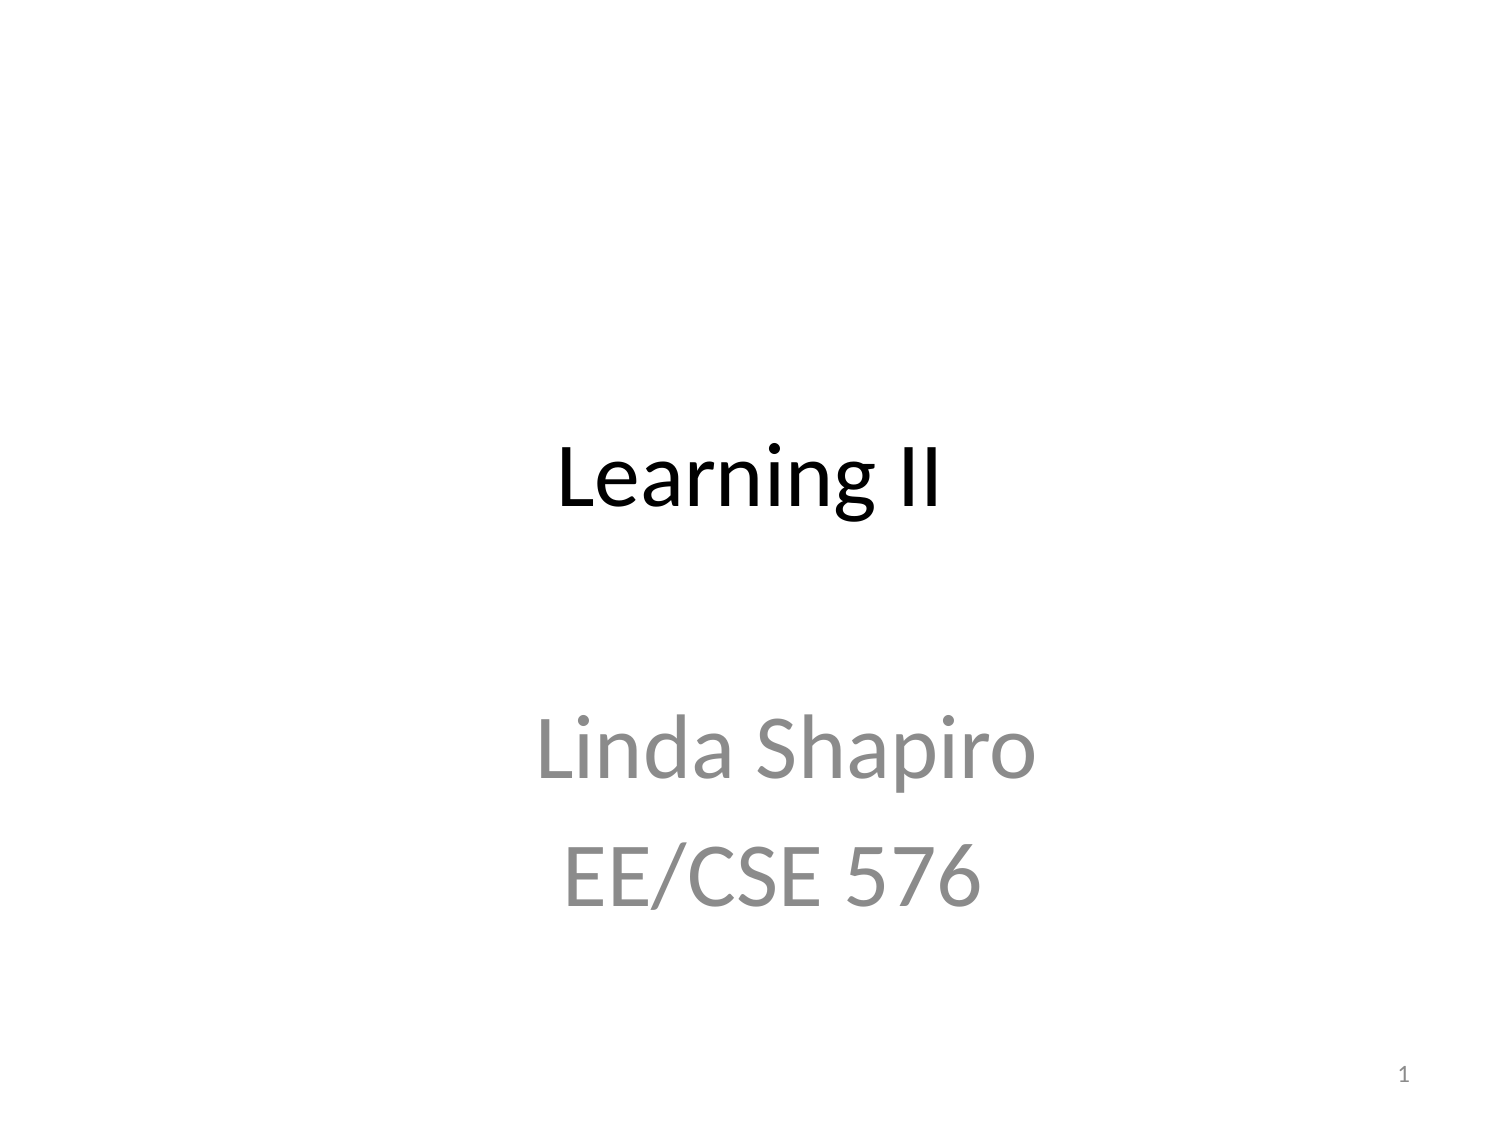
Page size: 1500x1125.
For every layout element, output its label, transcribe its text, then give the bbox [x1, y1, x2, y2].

slide_number 1 [1074, 1042, 1425, 1103]
title Learning II [112, 349, 1388, 591]
subtitle Linda Shapiro EE/CSE 576 [225, 679, 1350, 1115]
